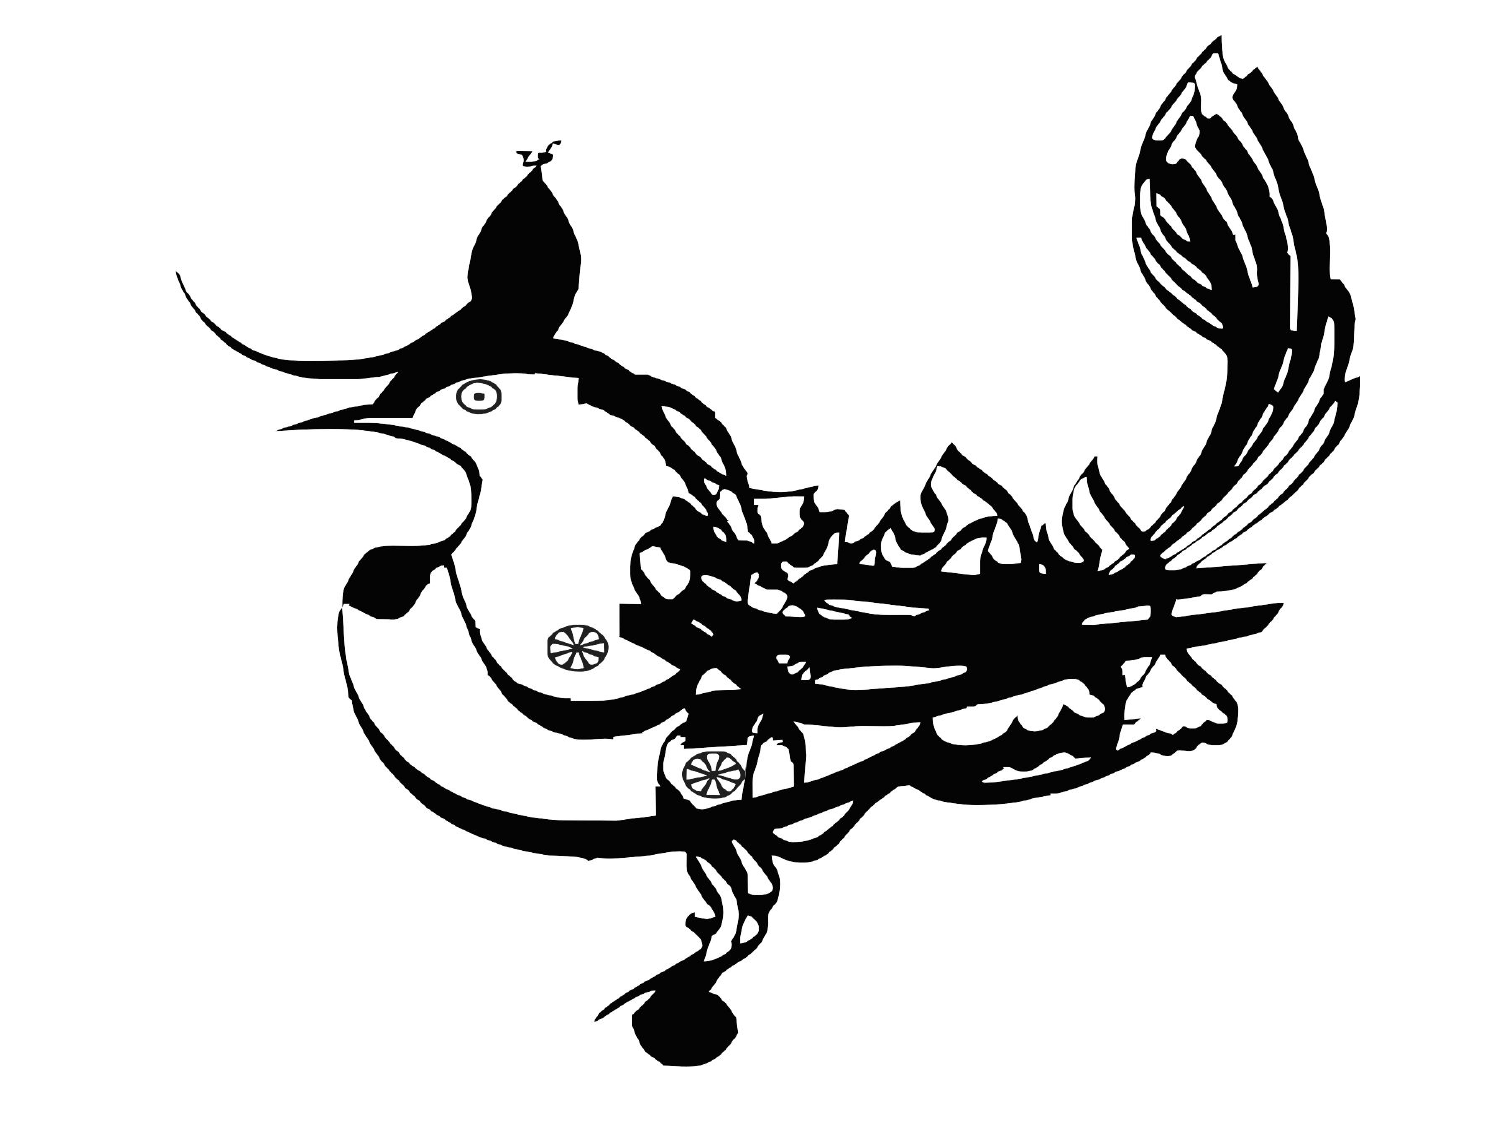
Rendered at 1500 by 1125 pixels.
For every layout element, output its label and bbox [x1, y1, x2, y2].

picture [175, 34, 1360, 1067]
